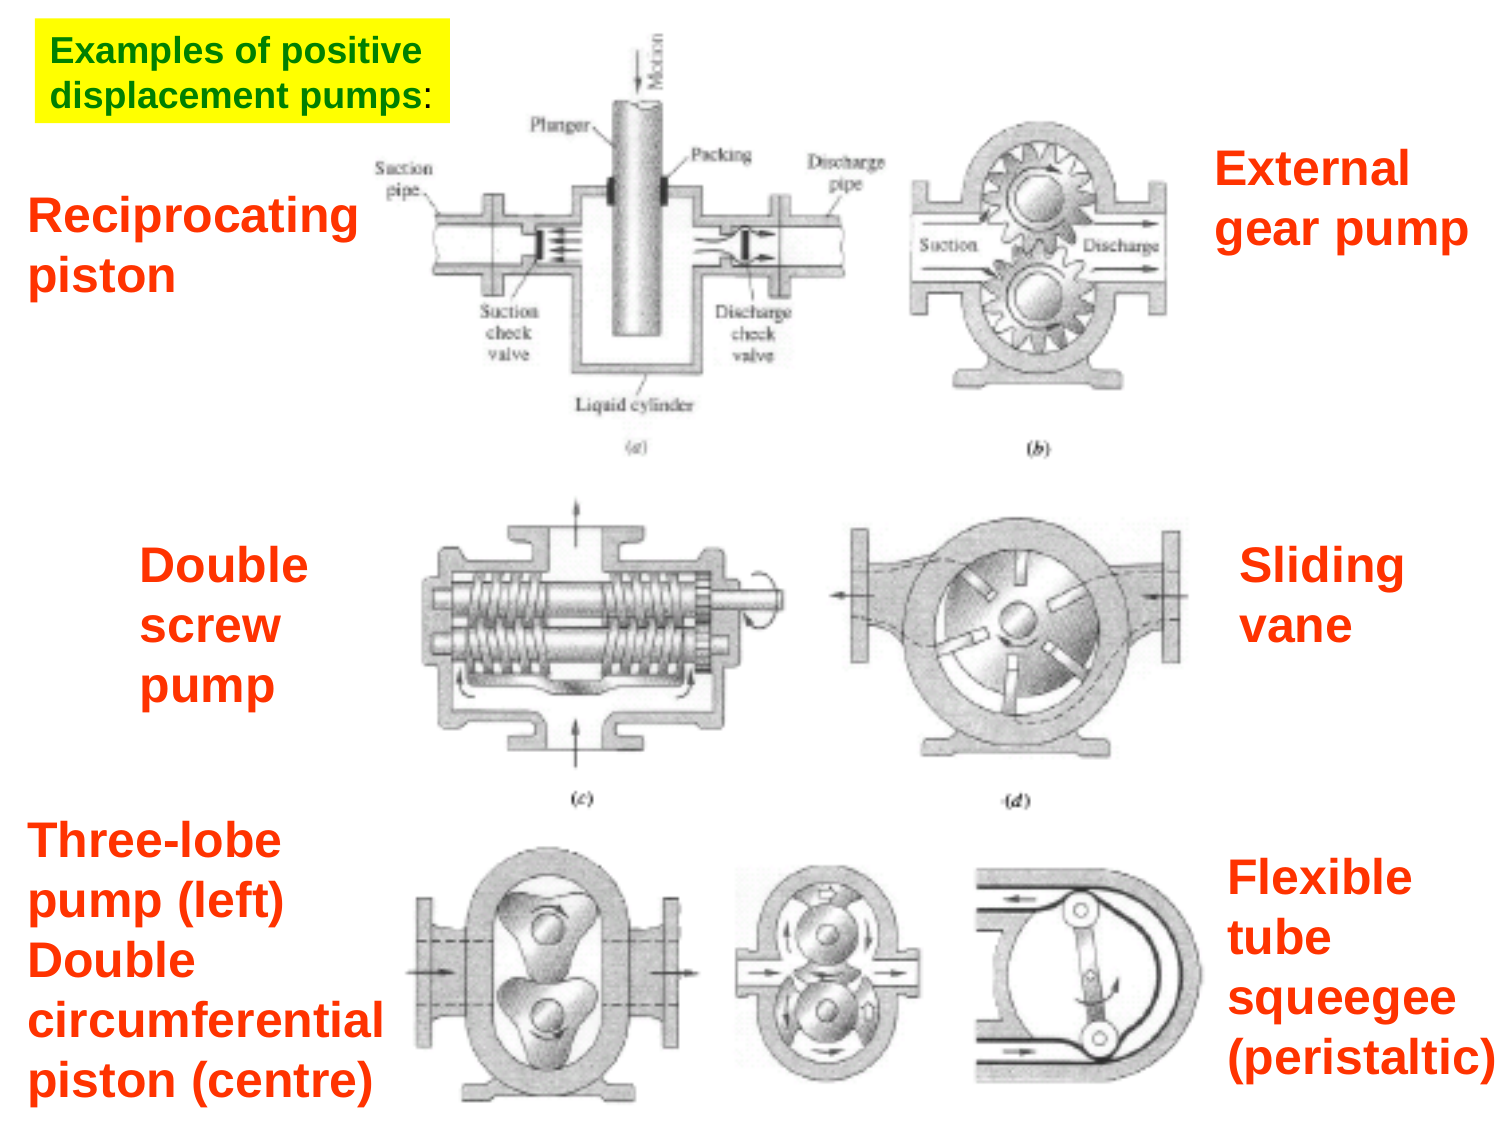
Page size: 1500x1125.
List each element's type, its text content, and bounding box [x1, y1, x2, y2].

text_box Three-lobe pump (left) Double circumferential piston (centre) [12, 799, 361, 1115]
text_box Sliding vane [1224, 524, 1500, 660]
text_box External gear pump [1217, 127, 1500, 263]
text_box Flexible tube squeegee (peristaltic) [1217, 837, 1500, 1093]
text_box Double screw pump [124, 524, 361, 720]
text_box Examples of positive displacement pumps: [34, 18, 450, 124]
text_box Reciprocating piston [12, 174, 361, 310]
picture [366, 24, 1213, 1113]
